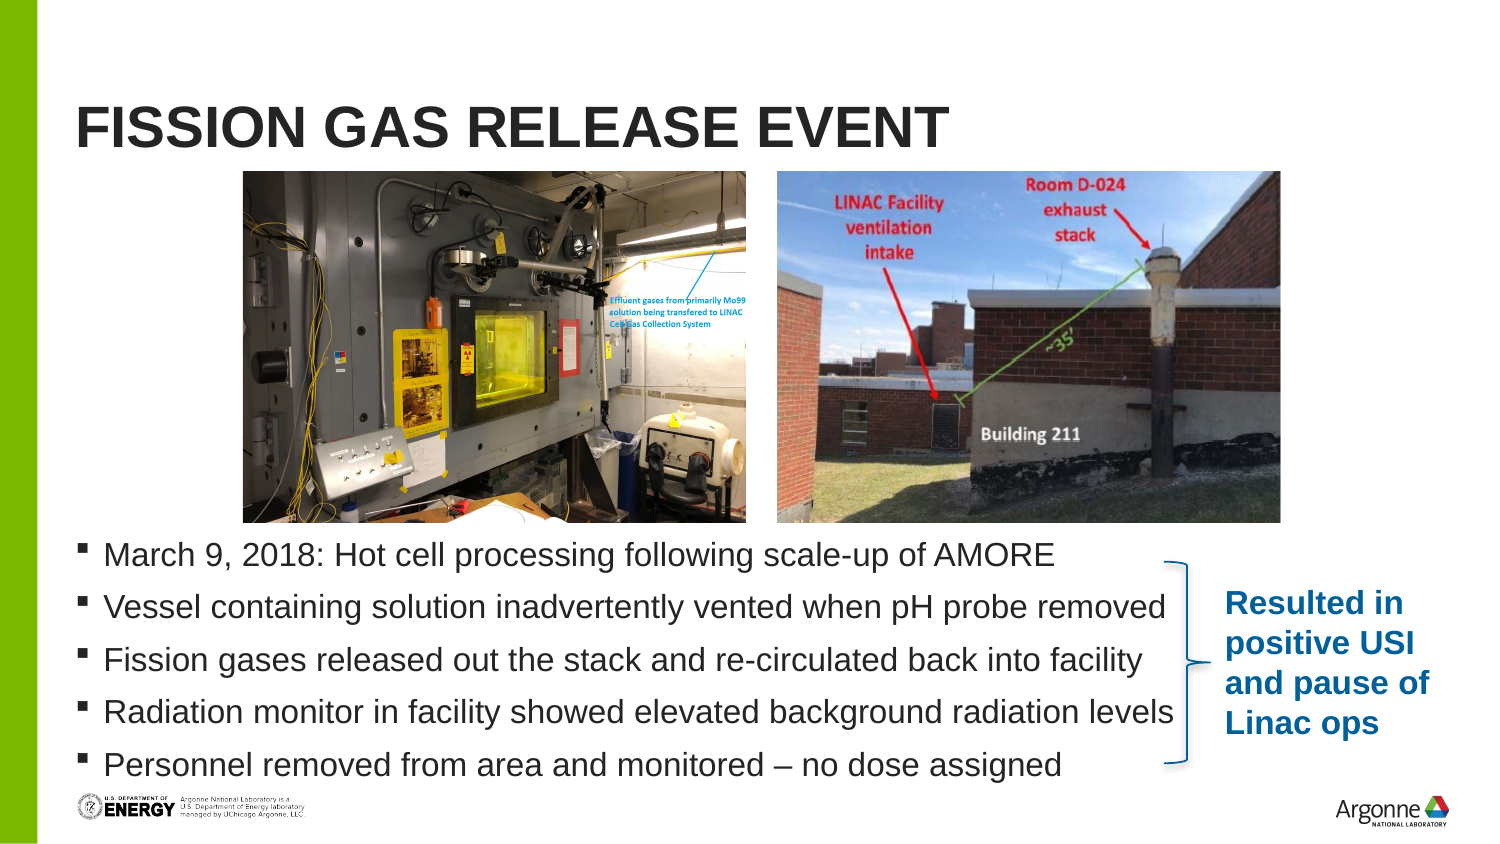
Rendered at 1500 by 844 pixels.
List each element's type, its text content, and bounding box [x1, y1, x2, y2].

picture [75, 791, 308, 822]
picture [1330, 787, 1458, 834]
text_box [1163, 560, 1210, 765]
title Fission Gas Release Event [75, 58, 1449, 161]
text_box Resulted in positive USI and pause of Linac ops [1210, 574, 1488, 749]
list March 9, 2018: Hot cell processing following scale-up of AMORE Vessel containing solution inadvertently vented when pH probe removed Fission gases released out the stack and re-circulated back into facility Radiation monitor in facility showed elevated background radiation levels Personnel removed from area and monitored – no dose assigned [75, 533, 1196, 781]
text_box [242, 171, 1281, 523]
